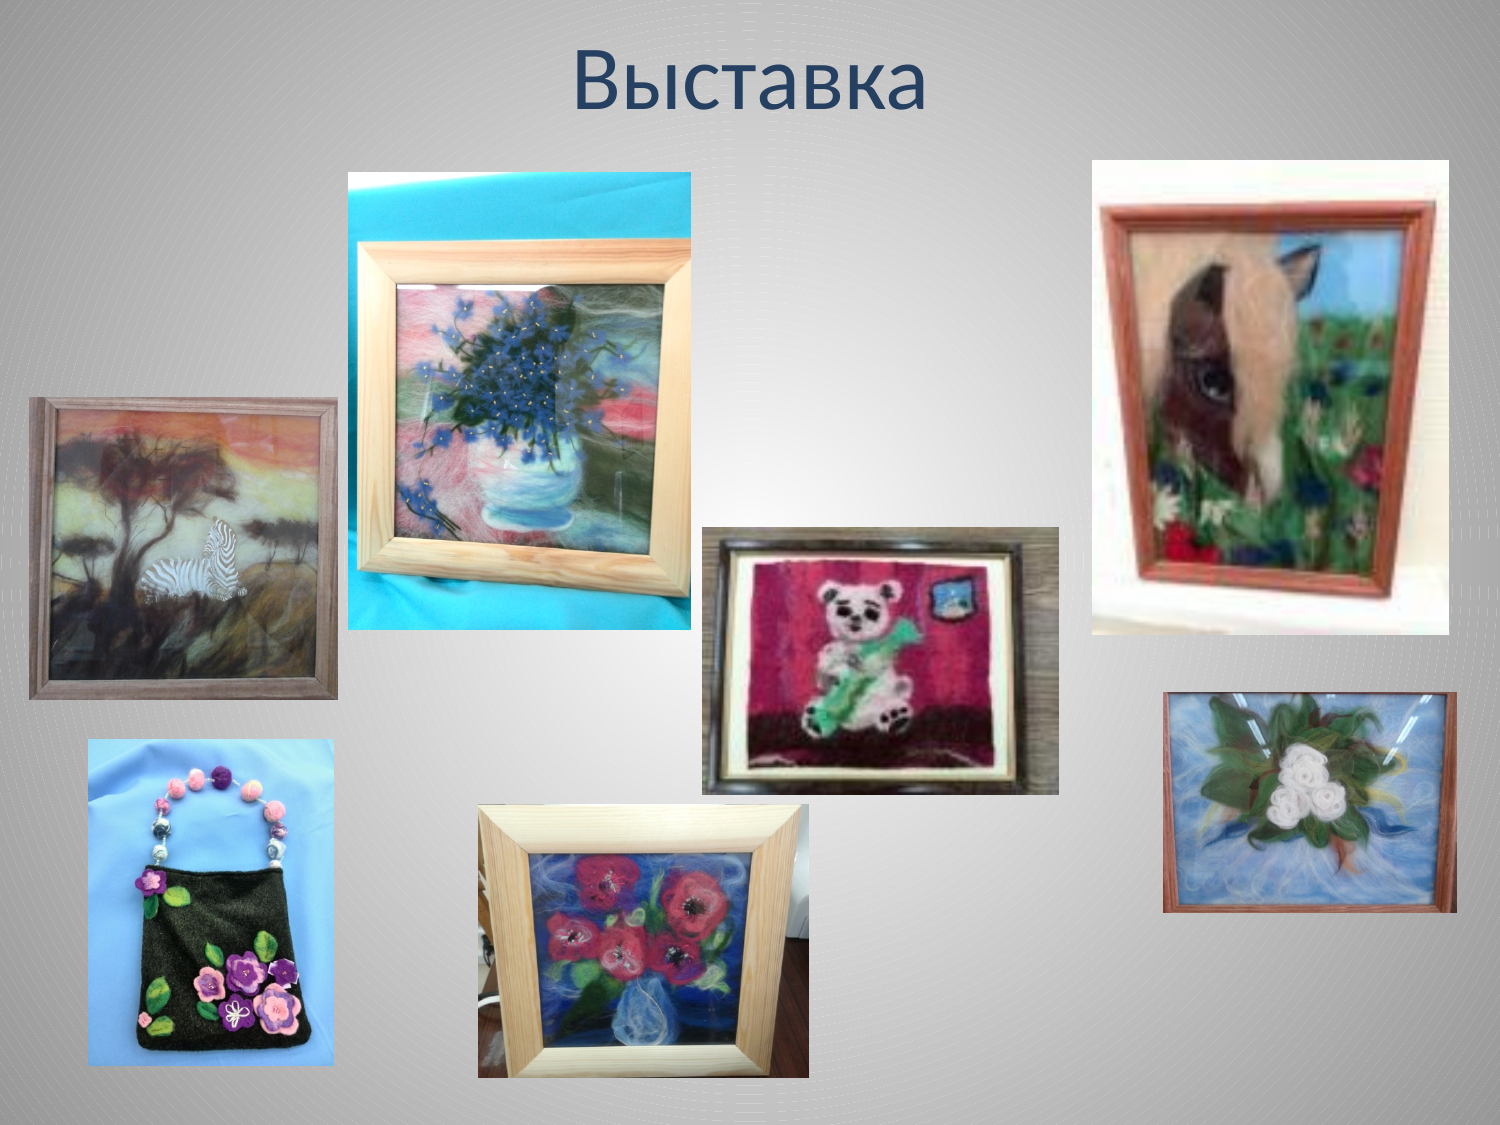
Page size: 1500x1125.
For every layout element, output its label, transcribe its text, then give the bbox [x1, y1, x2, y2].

picture [702, 526, 1060, 795]
picture [88, 739, 334, 1067]
picture [29, 396, 339, 701]
picture [348, 172, 692, 630]
picture [478, 804, 810, 1078]
picture [1092, 160, 1449, 636]
title Выставка [301, 42, 1202, 136]
picture [1163, 692, 1457, 913]
